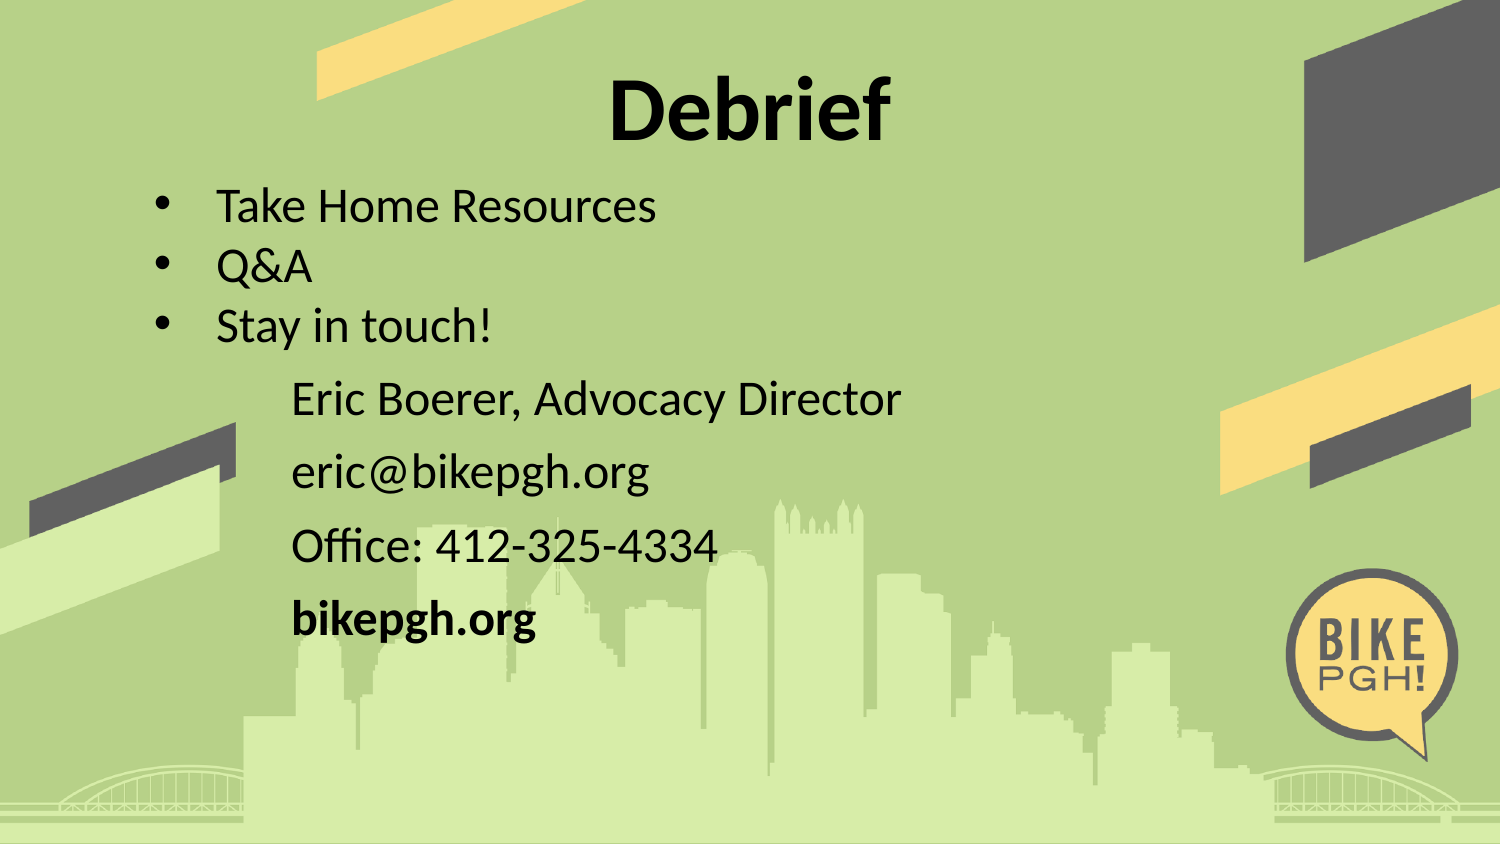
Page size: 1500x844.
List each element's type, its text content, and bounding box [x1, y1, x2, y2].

list Take Home Resources Q&A Stay in touch! Eric Boerer, Advocacy Director eric@bikepgh.org Office: 412-325-4334 bikepgh.org [126, 157, 1293, 807]
title Debrief [75, 33, 1425, 175]
